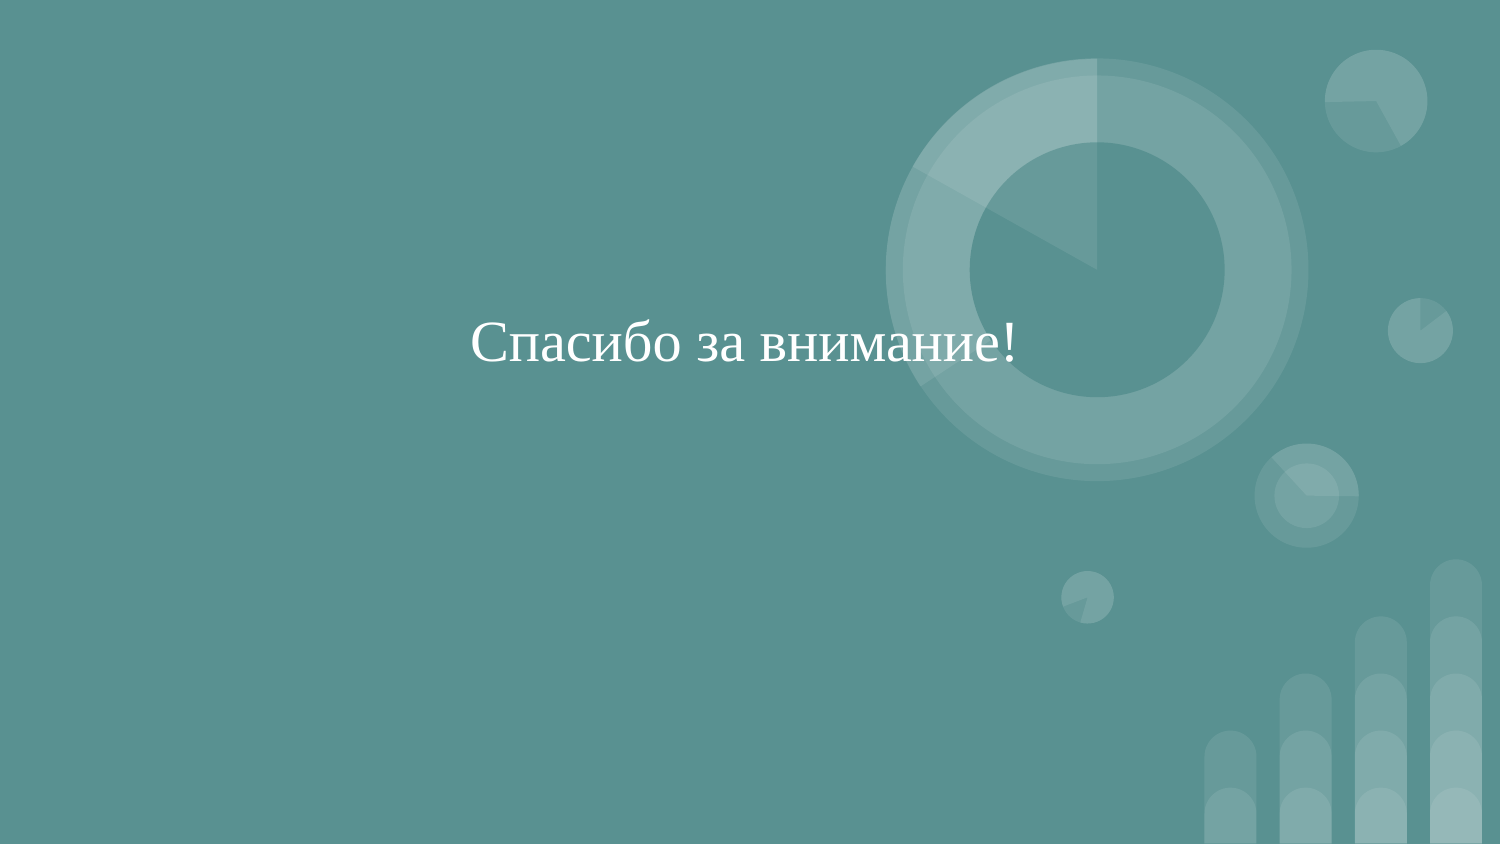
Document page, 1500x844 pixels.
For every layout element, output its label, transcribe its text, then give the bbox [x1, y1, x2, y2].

subtitle Спасибо за внимание! [34, 288, 1432, 403]
title [28, 19, 1444, 151]
